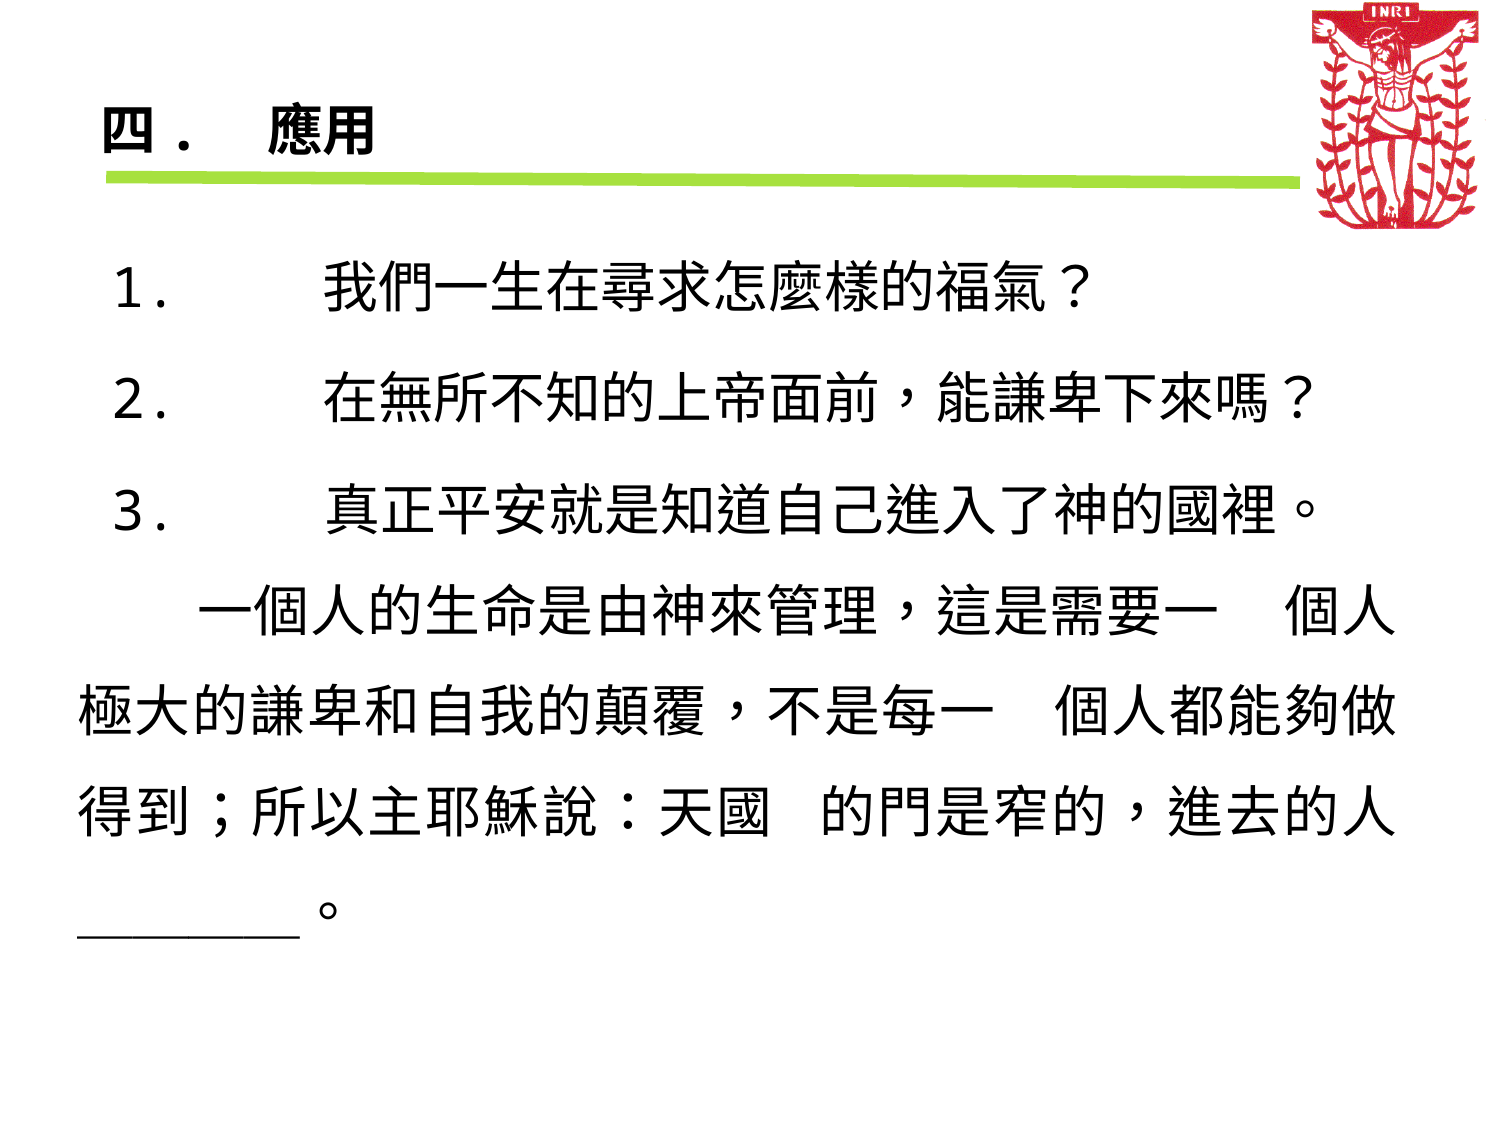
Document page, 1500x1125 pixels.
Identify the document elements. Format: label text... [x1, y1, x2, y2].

list 四. 應用 1. 我們一生在尋求怎麼樣的福氣？ 2. 在無所不知的上帝面前，能謙卑下來嗎？ 3. 真正平安就是知道自己進入了神的國裡。 一個人的生命是由神來管理，這是需要一 個人極大的謙卑和自我的顛覆，不是每一 個人都能夠做得到；所以主耶穌說：天國 的門是窄的，進去的人＿＿＿＿。 [62, 87, 1413, 956]
picture [1299, 0, 1500, 241]
